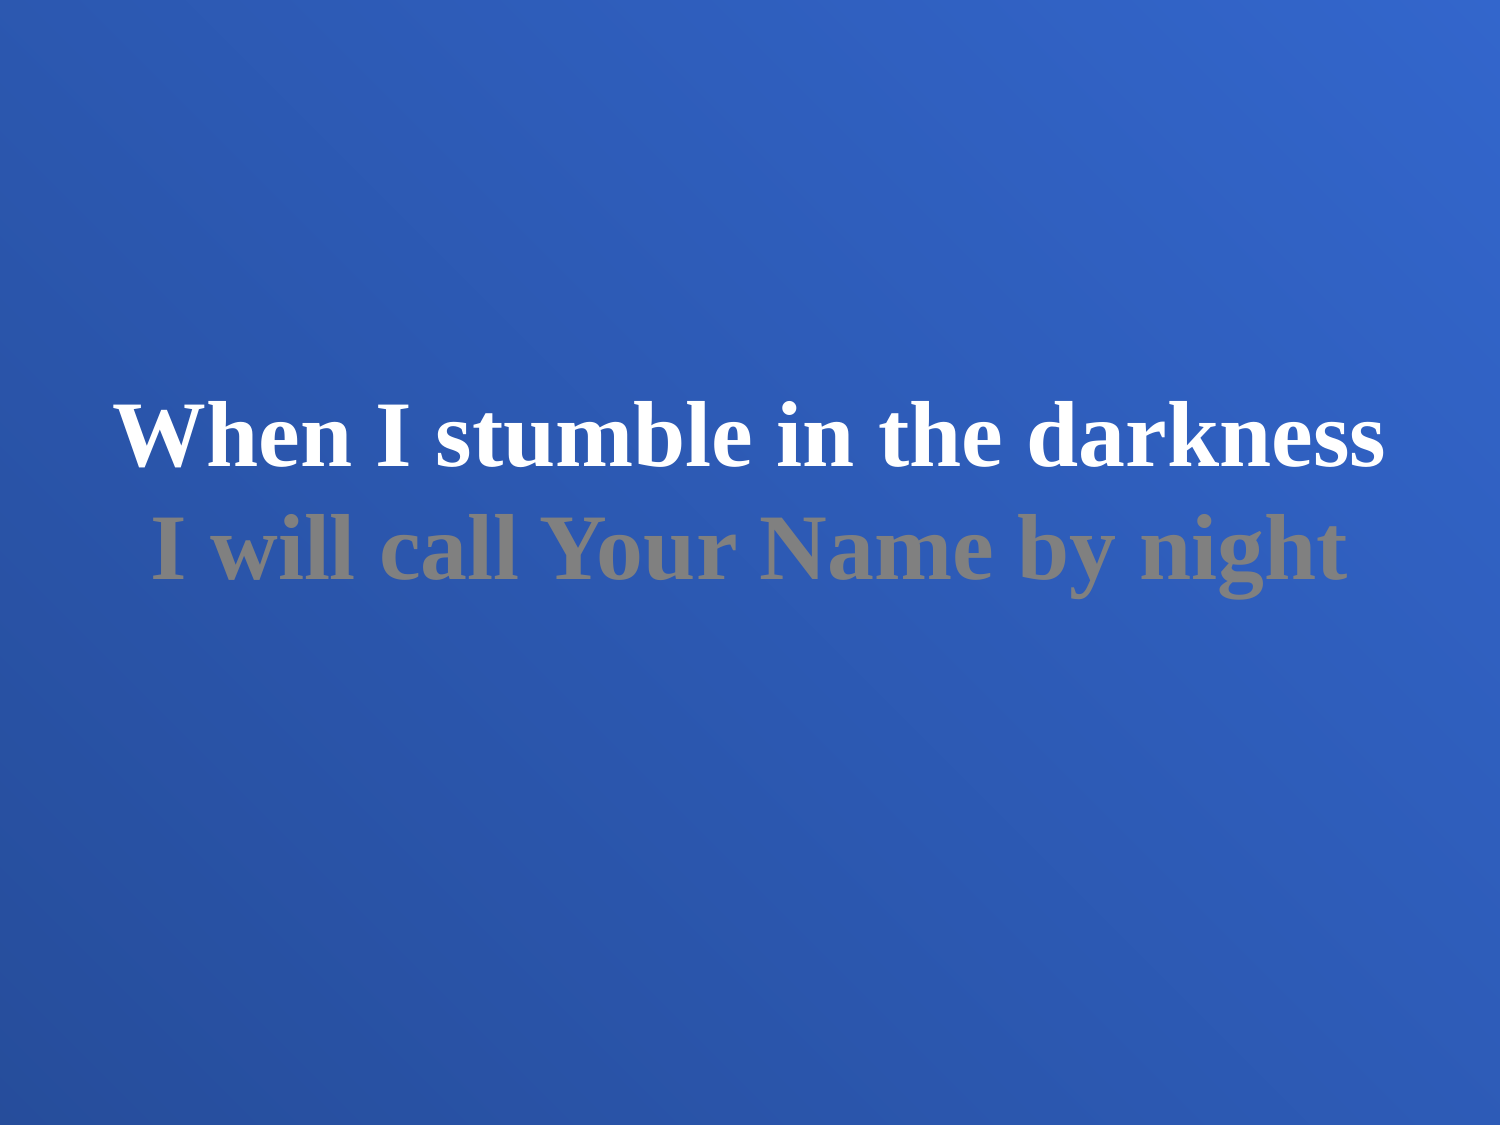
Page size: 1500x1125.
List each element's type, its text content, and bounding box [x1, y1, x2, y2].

text_box When I stumble in the darkness I will call Your Name by night [0, 365, 1500, 606]
